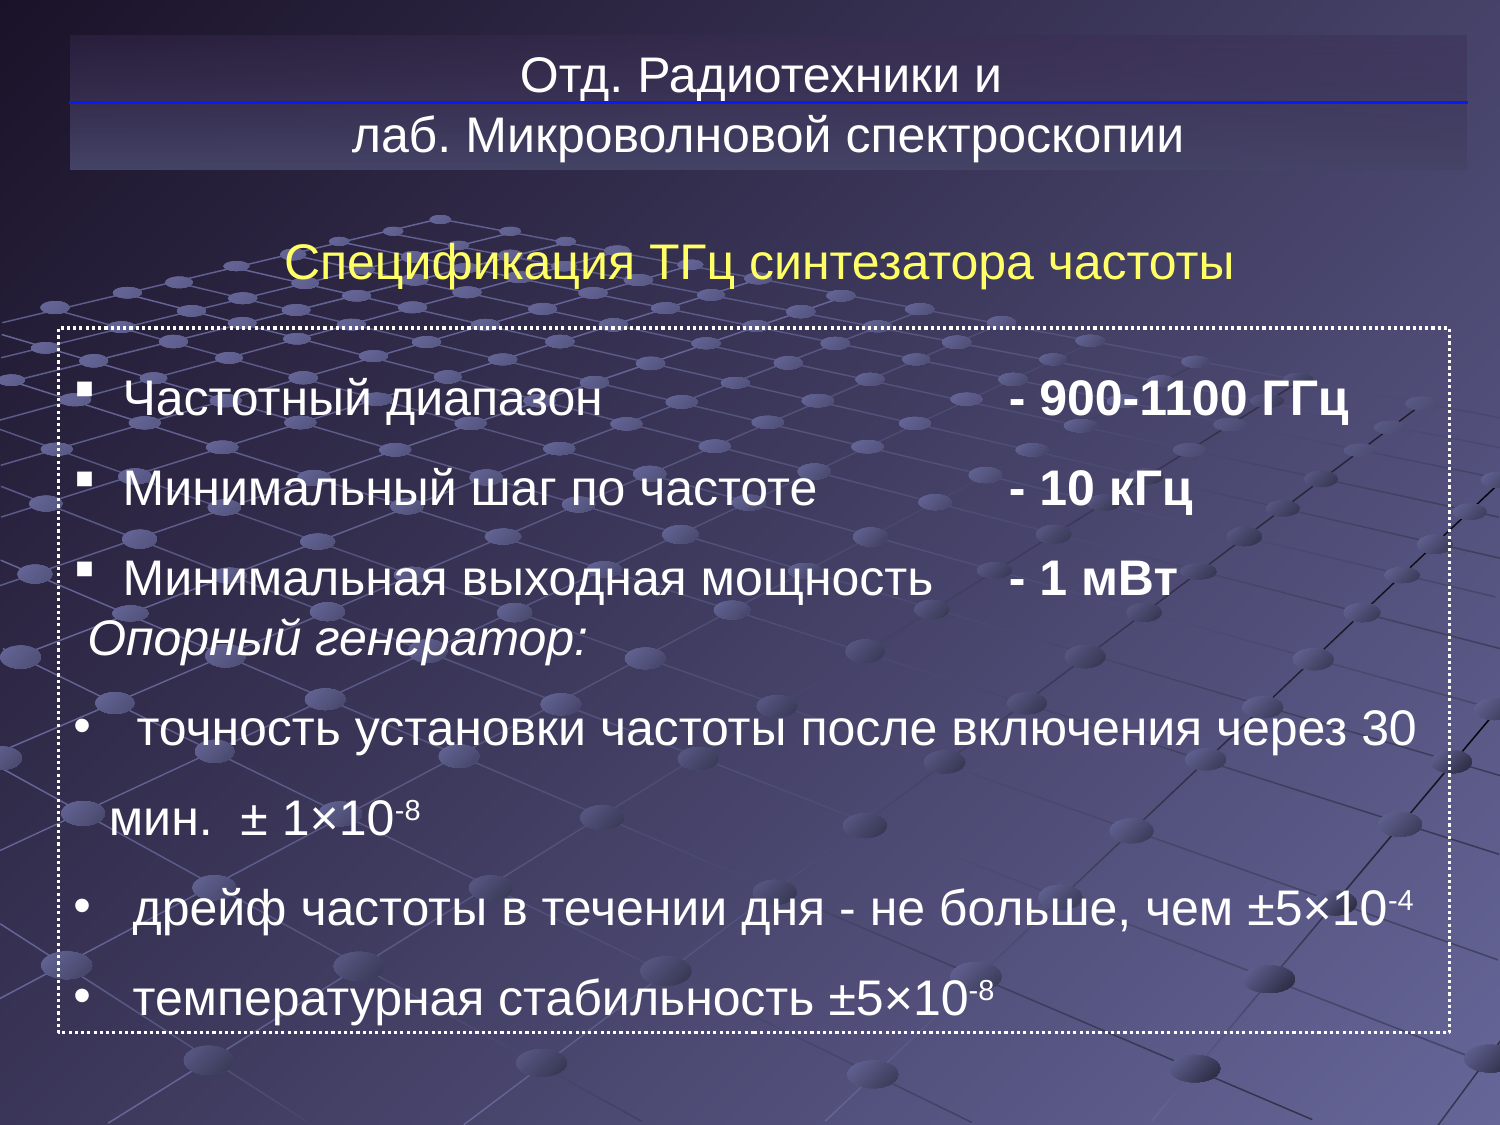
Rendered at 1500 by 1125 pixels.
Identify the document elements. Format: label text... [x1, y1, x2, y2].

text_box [70, 34, 1467, 172]
text_box Частотный диапазон - 900-1100 ГГц Минимальный шаг по частоте - 10 кГц Минимальная выходная мощность - 1 мВт Опорный генератор: точность установки частоты после включения через 30 мин. ± 1×10-8 дрейф частоты в течении дня - не больше, чем ±5×10-4 температурная стабильность ±5×10-8 [58, 328, 1450, 1033]
text_box Спецификация ТГц синтезатора частоты [269, 222, 1306, 298]
